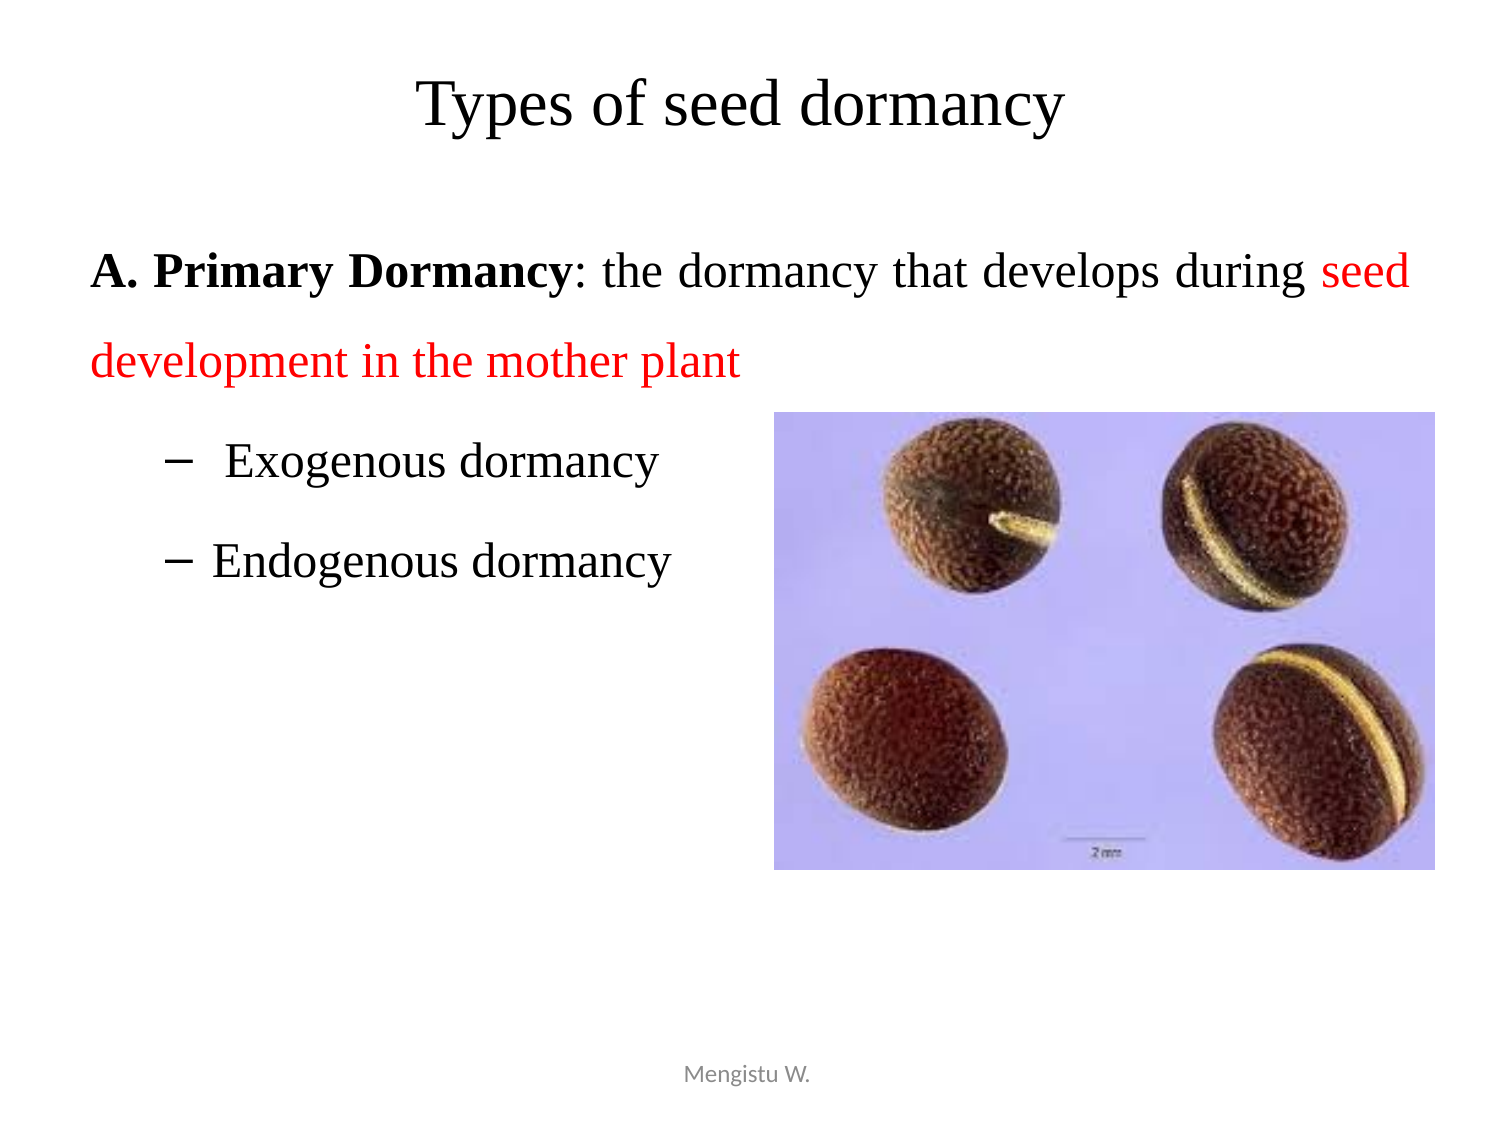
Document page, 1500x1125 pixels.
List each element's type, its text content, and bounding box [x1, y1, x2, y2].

picture [774, 412, 1435, 870]
footer Mengistu W. [512, 1042, 988, 1103]
list A. Primary Dormancy: the dormancy that develops during seed development in the mother plant Exogenous dormancy Endogenous dormancy [75, 200, 1425, 943]
title Types of seed dormancy [75, 45, 1425, 200]
